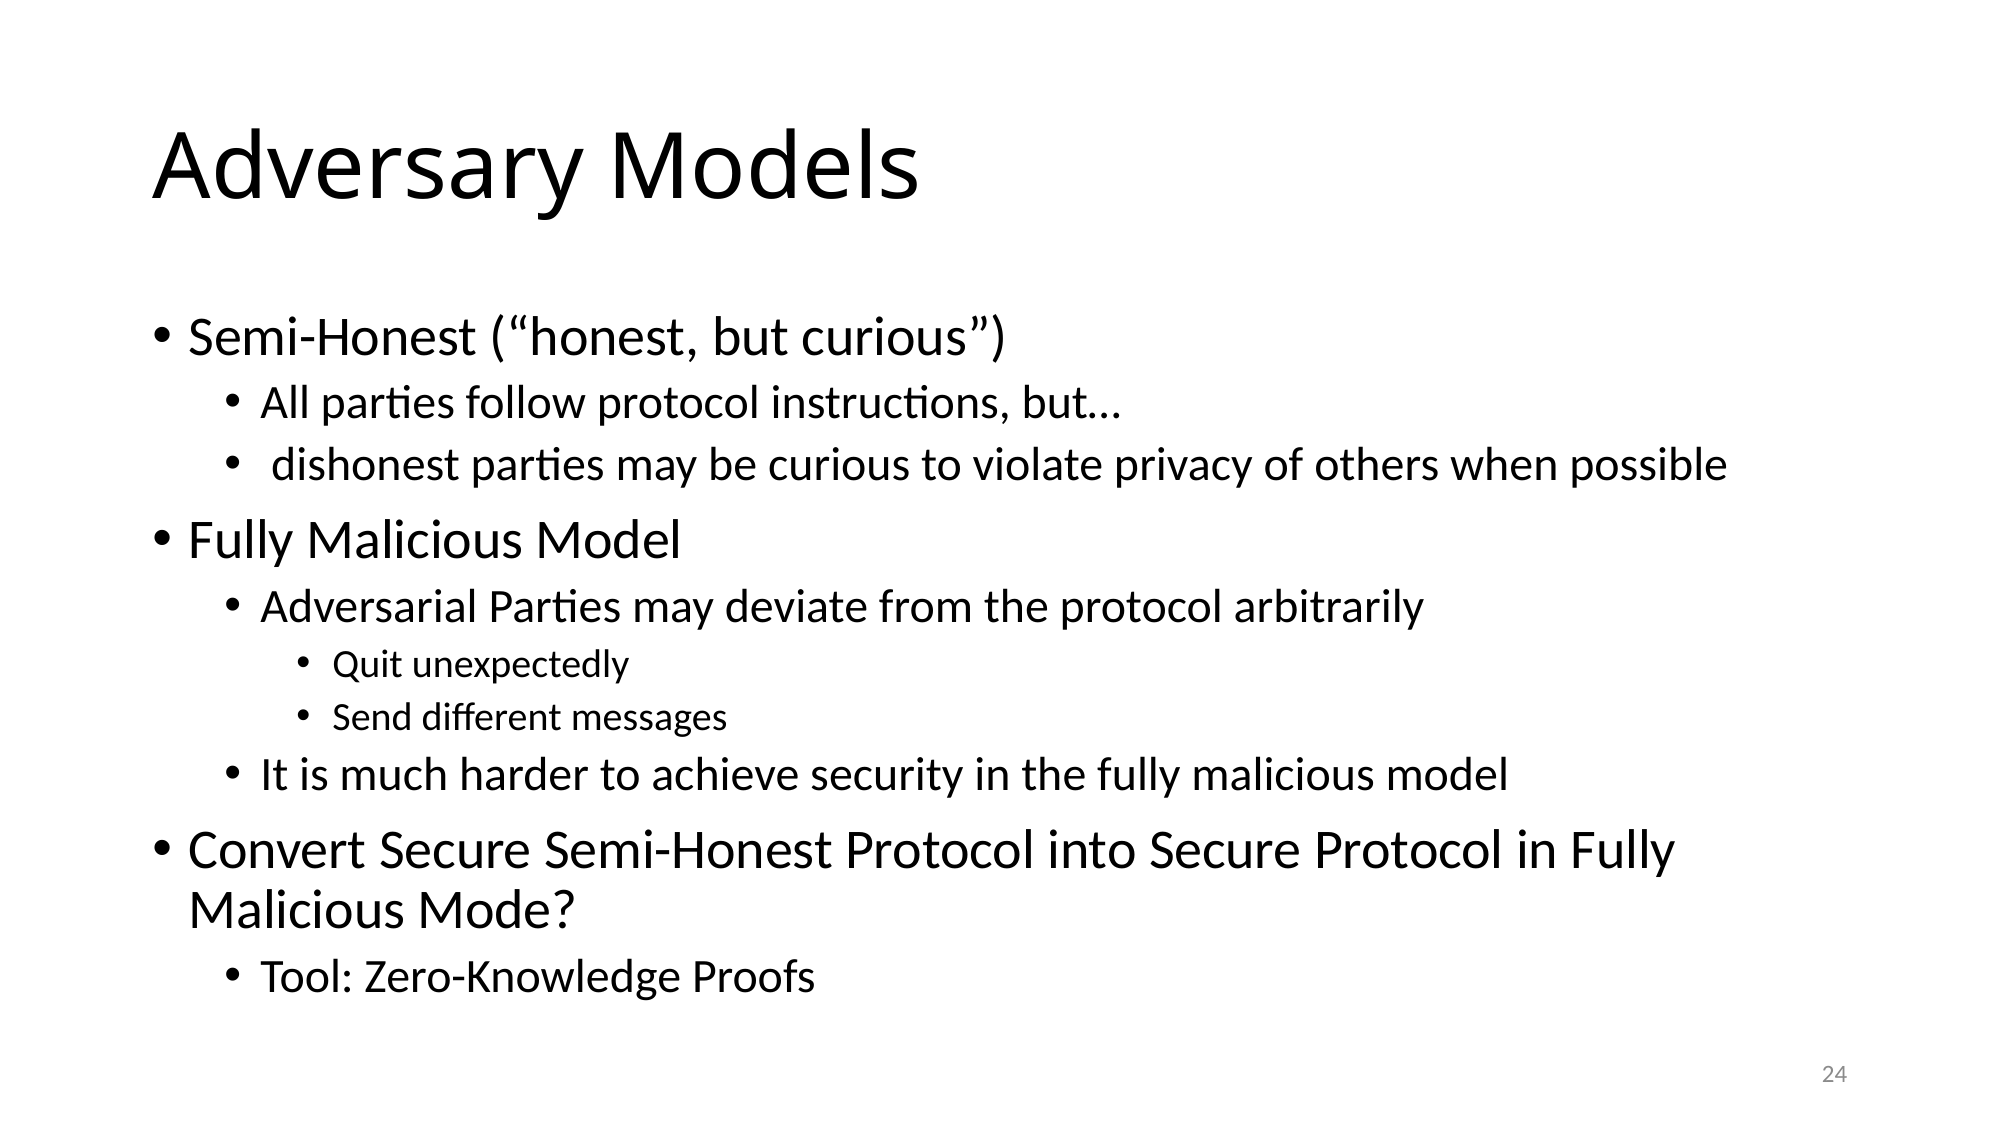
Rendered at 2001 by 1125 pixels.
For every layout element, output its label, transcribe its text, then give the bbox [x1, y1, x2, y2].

list Semi-Honest (“honest, but curious”) All parties follow protocol instructions, but… dishonest parties may be curious to violate privacy of others when possible Fully Malicious Model Adversarial Parties may deviate from the protocol arbitrarily Quit unexpectedly Send different messages It is much harder to achieve security in the fully malicious model Convert Secure Semi-Honest Protocol into Secure Protocol in Fully Malicious Mode? Tool: Zero-Knowledge Proofs [137, 299, 1863, 1014]
title Adversary Models [137, 59, 1863, 278]
slide_number 24 [1412, 1042, 1863, 1103]
